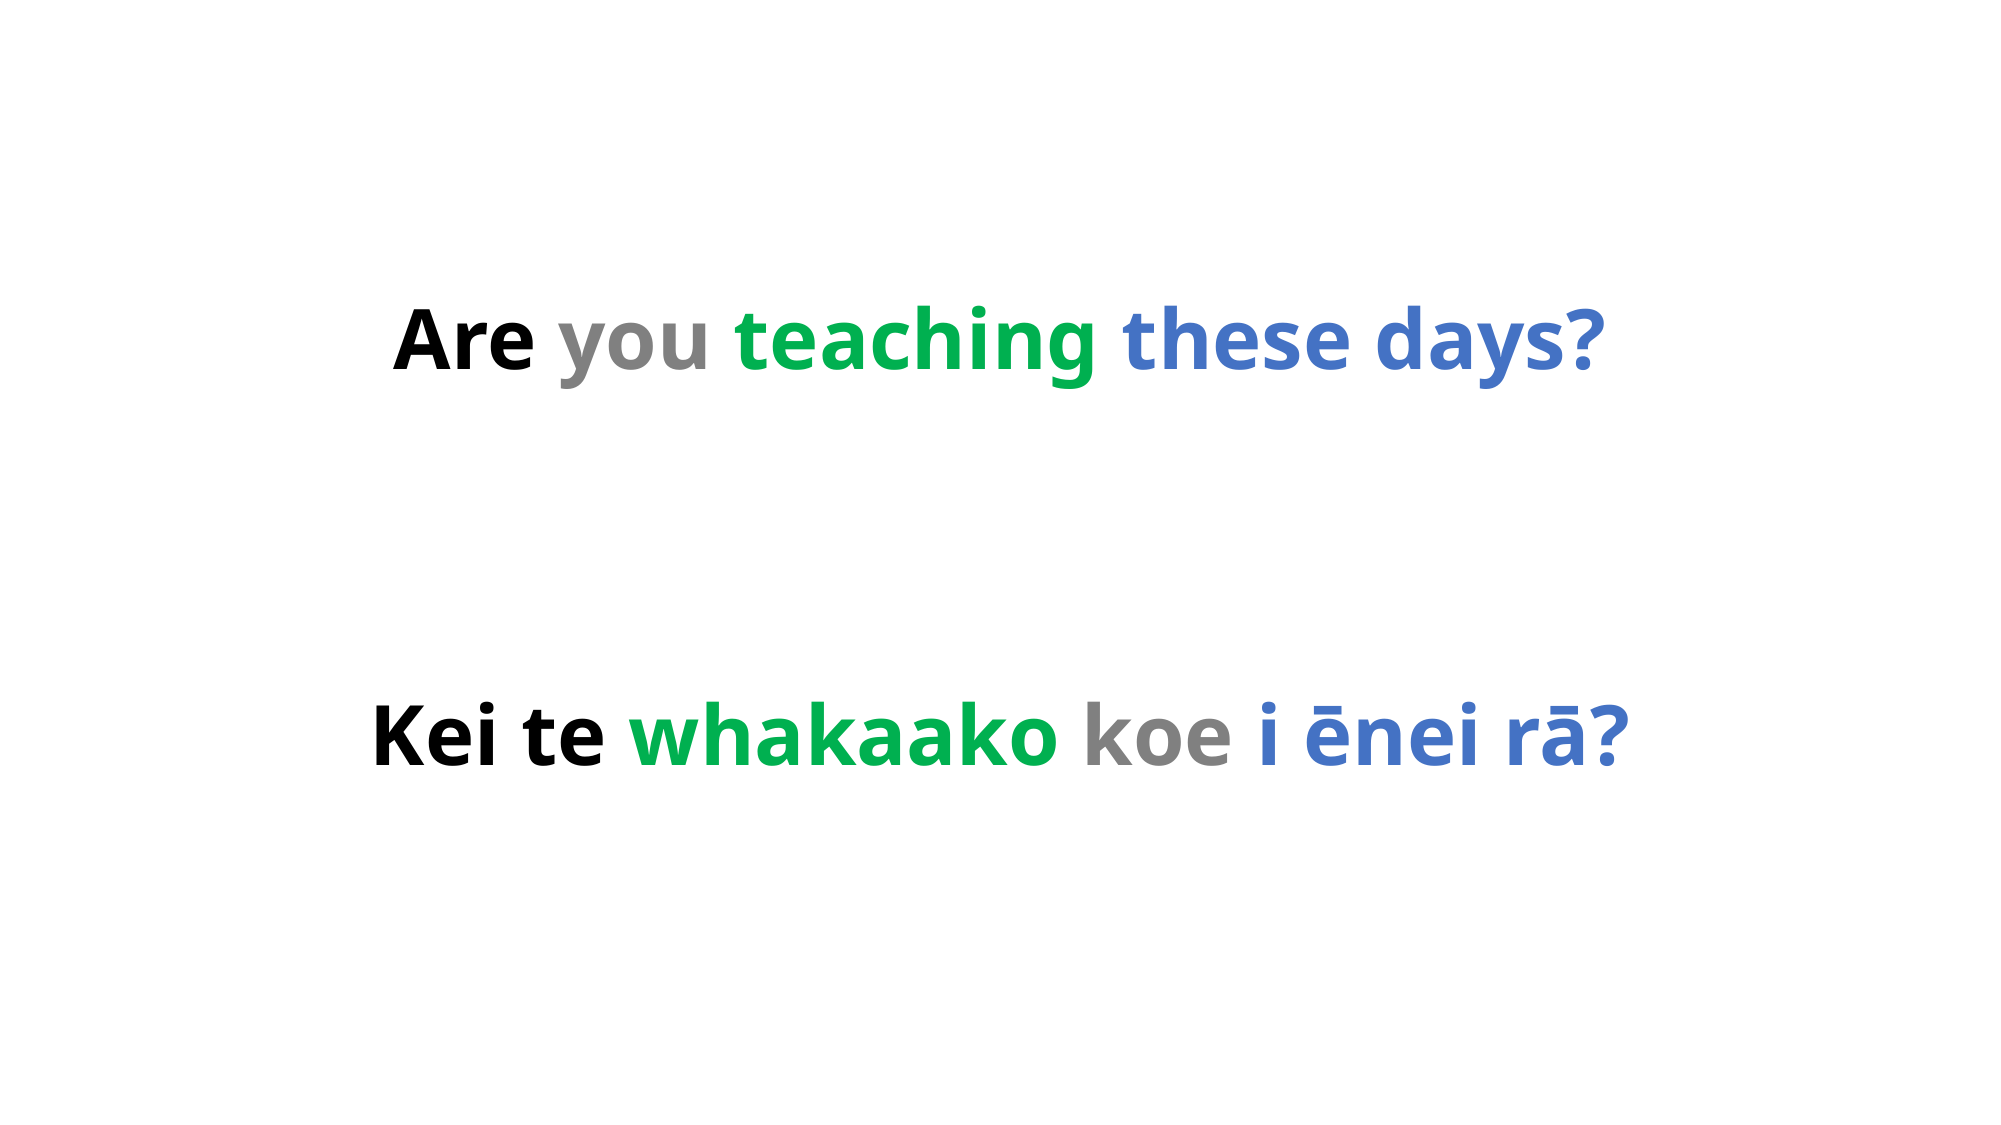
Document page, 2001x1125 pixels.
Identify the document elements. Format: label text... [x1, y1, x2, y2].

title Are you teaching these days? [259, 273, 1741, 396]
text_box Kei te whakaako koe i ēnei rā? [343, 668, 1657, 791]
